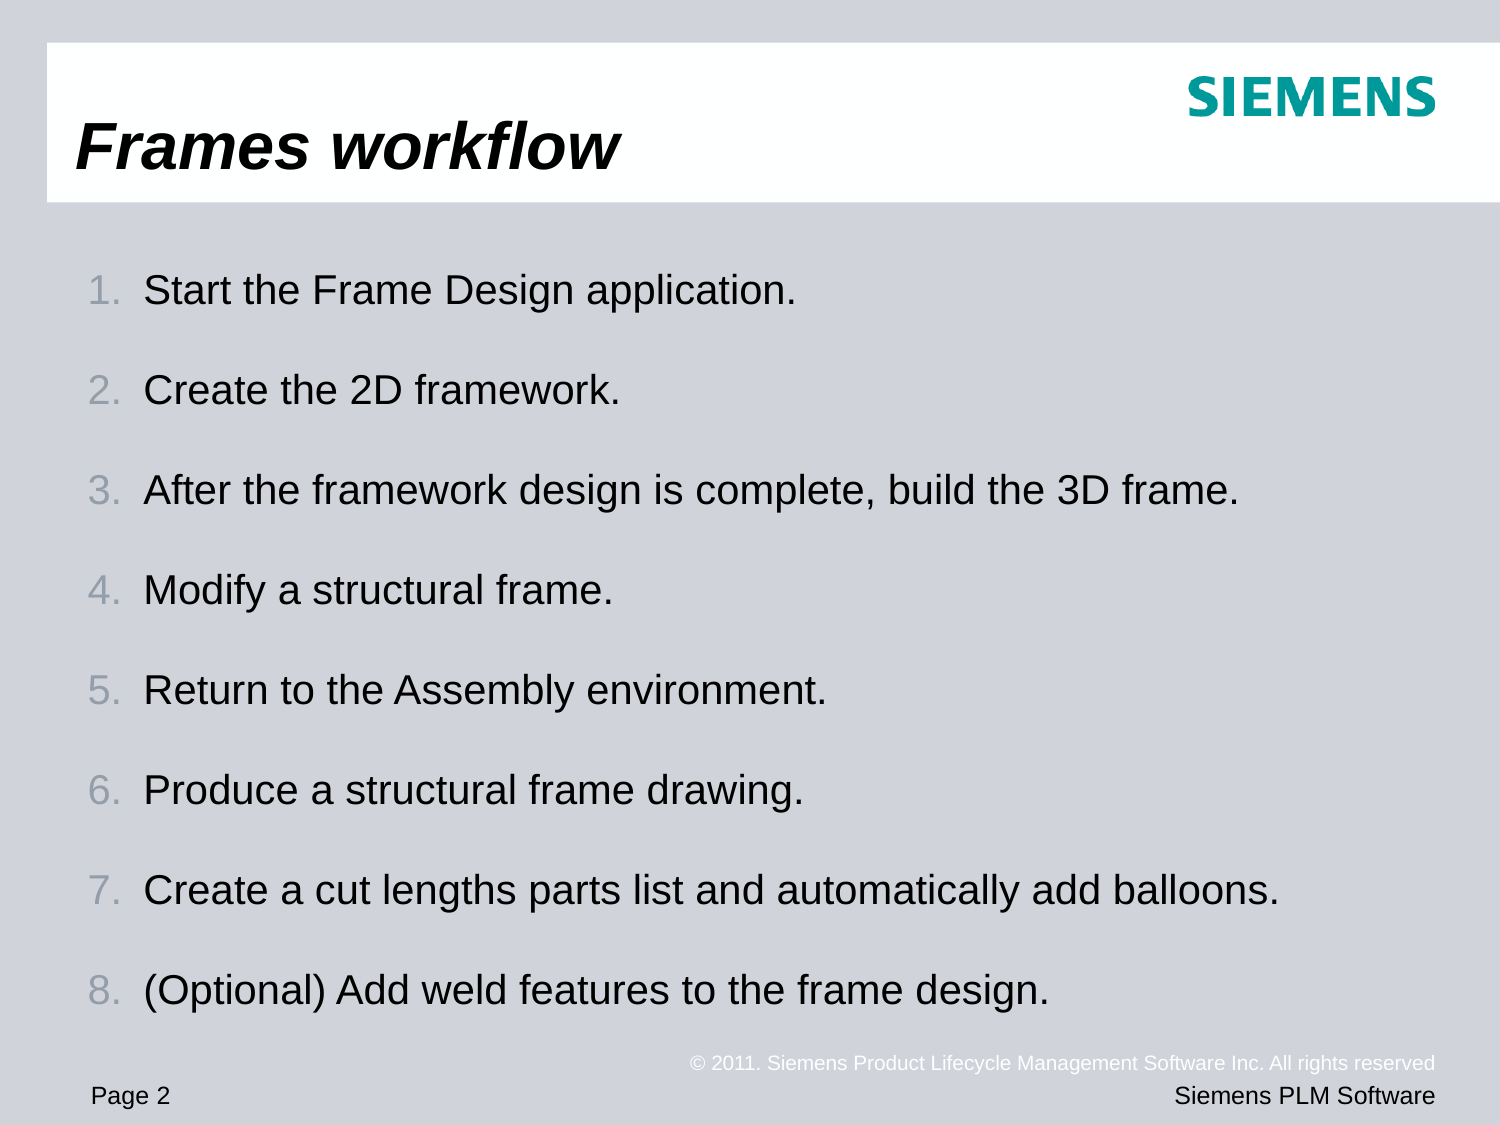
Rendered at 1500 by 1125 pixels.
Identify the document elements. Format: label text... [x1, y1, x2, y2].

picture [1181, 69, 1444, 123]
list Start the Frame Design application. Create the 2D framework. After the framework design is complete, build the 3D frame. Modify a structural frame. Return to the Assembly environment. Produce a structural frame drawing. Create a cut lengths parts list and automatically add balloons. (Optional) Add weld features to the frame design. [87, 262, 1438, 1013]
title Frames workflow [74, 49, 1095, 183]
